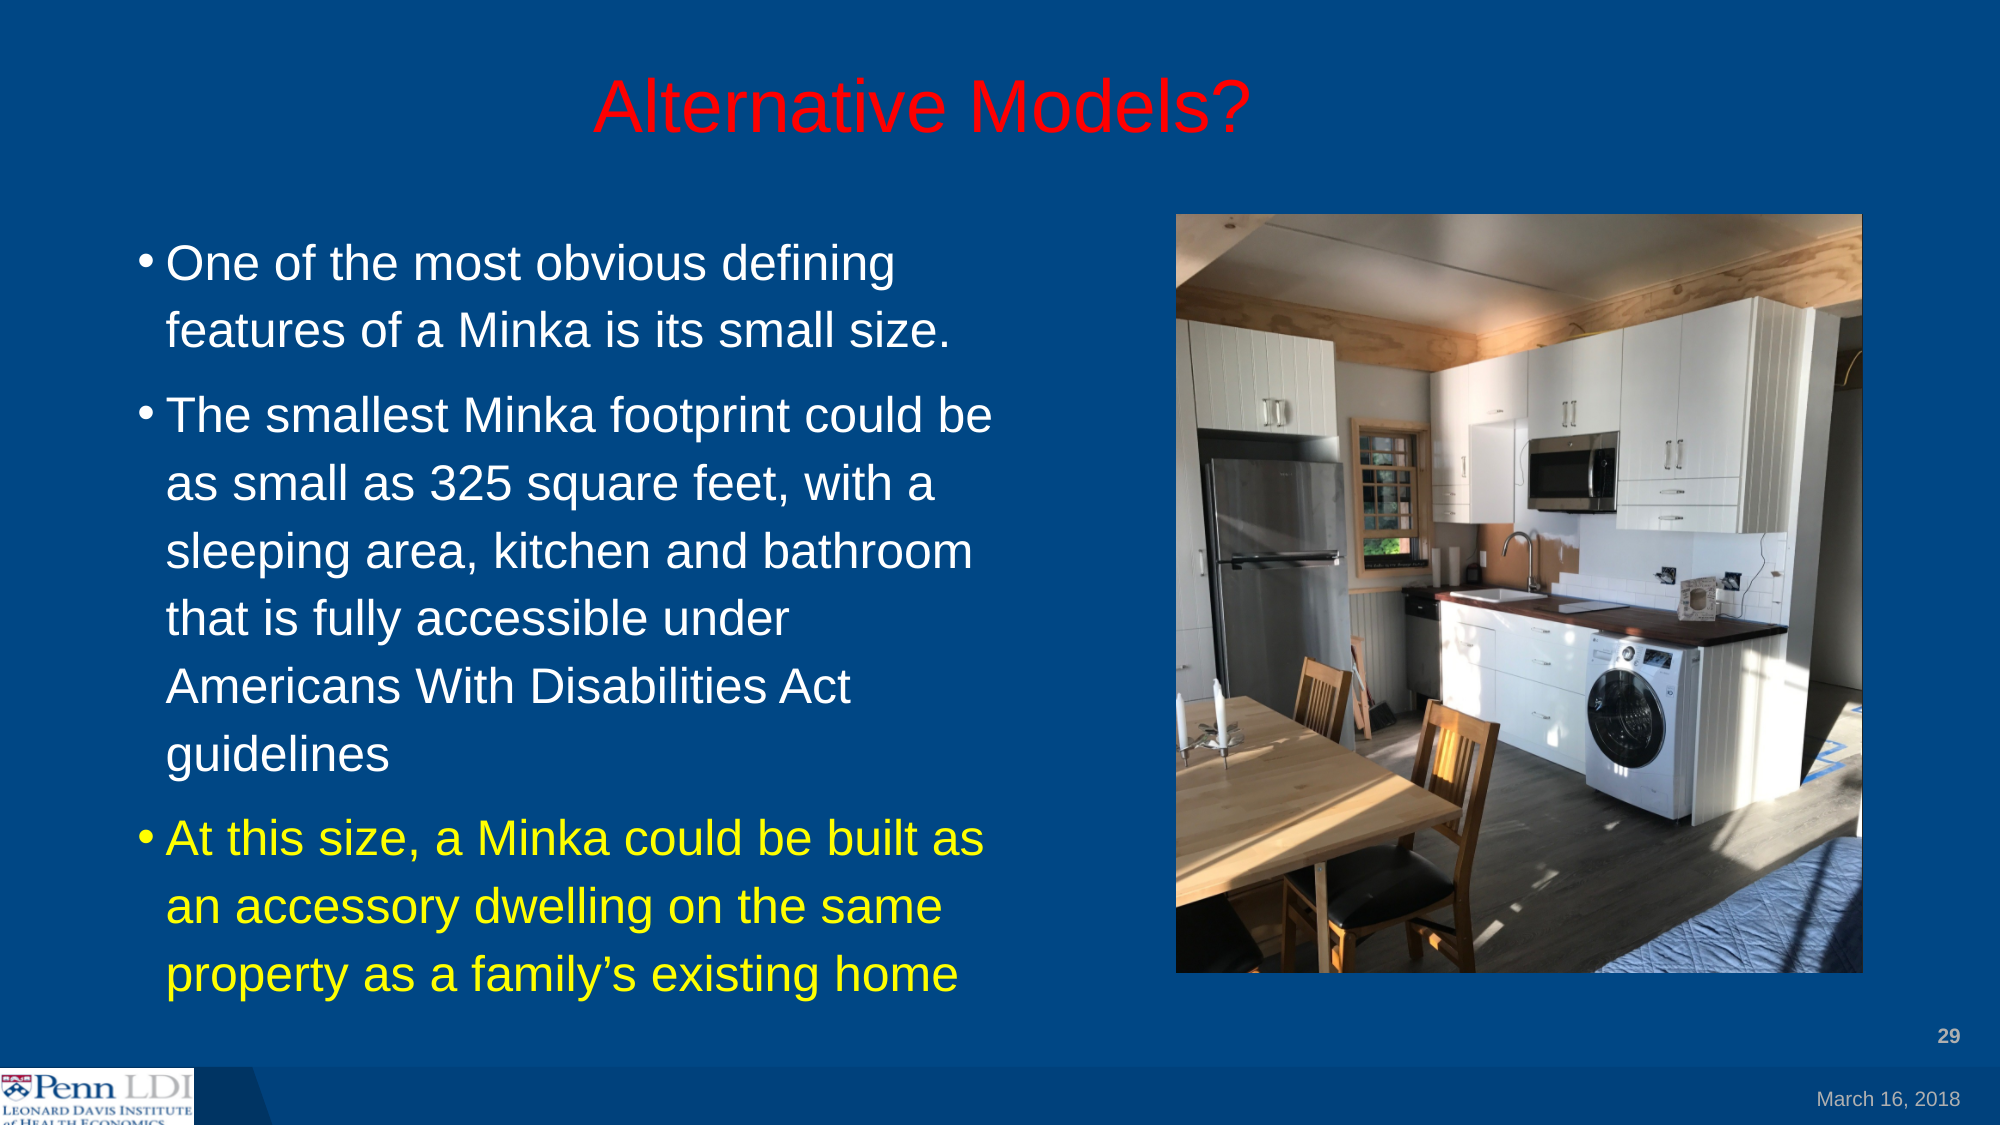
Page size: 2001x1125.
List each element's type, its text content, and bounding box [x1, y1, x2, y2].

title Alternative Models? MAGIC Housing [137, 59, 1863, 171]
slide_number 29 [1525, 1004, 1976, 1065]
picture [0, 1068, 194, 1125]
footer March 16, 2018 [1300, 1068, 1976, 1125]
list One of the most obvious defining features of a Minka is its small size. The smallest Minka footprint could be as small as 325 square feet, with a sleeping area, kitchen and bathroom that is fully accessible under Americans With Disabilities Act guidelines At this size, a Minka could be built as an accessory dwelling on the same property as a family’s existing home [137, 214, 1009, 1039]
picture [1176, 214, 1863, 973]
